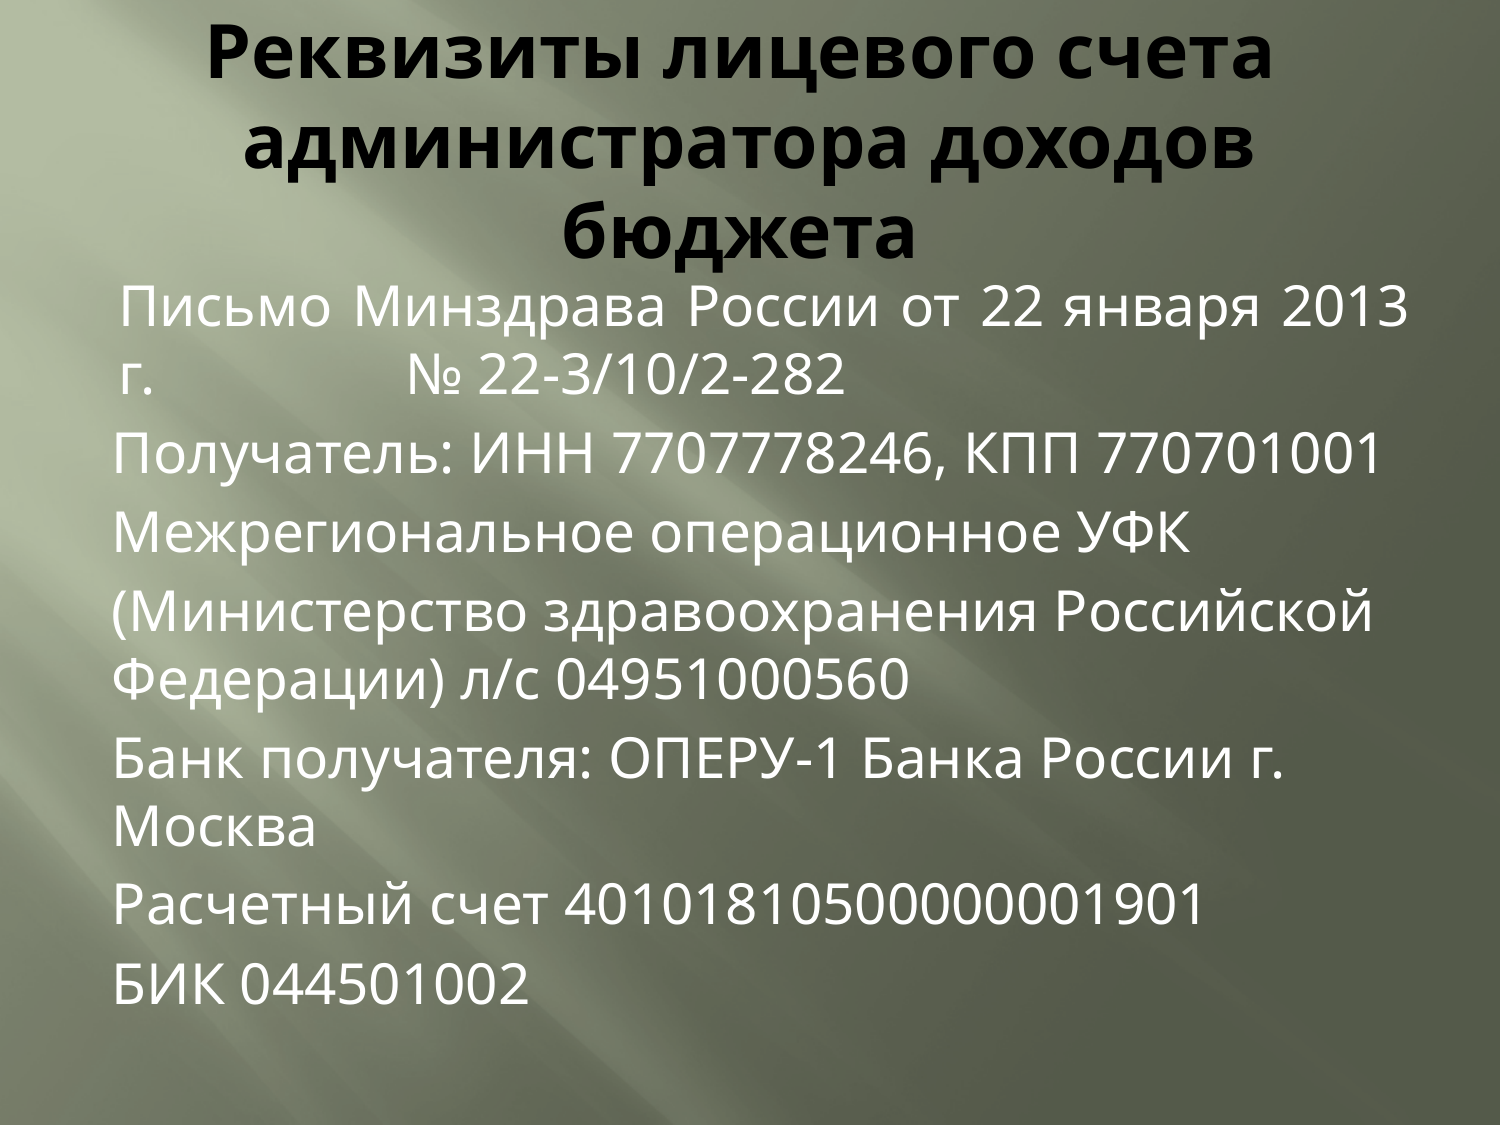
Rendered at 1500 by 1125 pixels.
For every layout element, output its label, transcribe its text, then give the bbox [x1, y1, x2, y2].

title Реквизиты лицевого счета администратора доходов бюджета [75, 45, 1425, 233]
list Письмо Минздрава России от 22 января 2013 г. № 22-3/10/2-282 Получатель: ИНН 7707778246, КПП 770701001 Межрегиональное операционное УФК (Министерство здравоохранения Российской Федерации) л/с 04951000560 Банк получателя: ОПЕРУ-1 Банка России г. Москва Расчетный счет 40101810500000001901 БИК 044501002 [74, 262, 1426, 1036]
